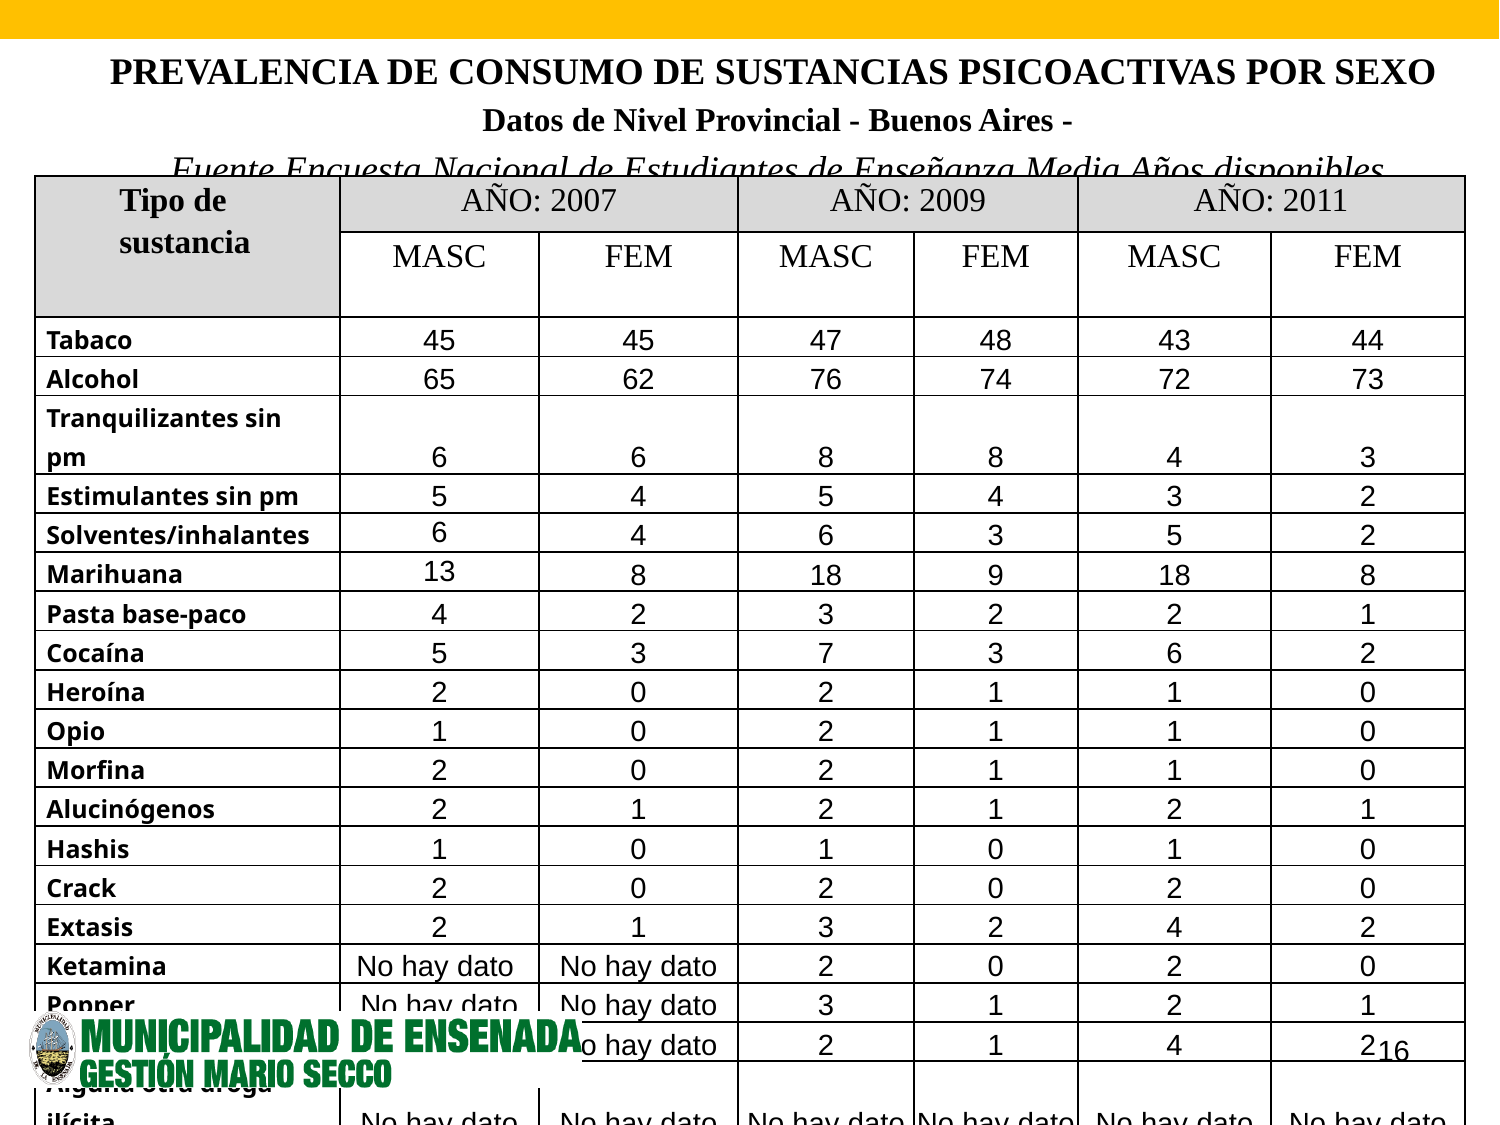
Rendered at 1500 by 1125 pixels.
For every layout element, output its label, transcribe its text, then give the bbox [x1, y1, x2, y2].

table_cell 2 [341, 788, 538, 825]
table_header AÑO: 2011 [1079, 177, 1464, 231]
table_cell 2 [739, 710, 913, 747]
table_header Tipo de sustancia [36, 177, 339, 316]
table_cell 2 [739, 945, 913, 982]
table_cell 5 [341, 631, 538, 669]
table_cell 1 [341, 827, 538, 865]
table_cell 1 [1079, 710, 1270, 747]
table_cell Opio [36, 710, 339, 747]
table_cell 2 [1079, 788, 1270, 825]
table_cell 4 [1079, 396, 1270, 473]
table_cell No hay dato [587, 1023, 737, 1060]
table_header AÑO: 2009 [739, 177, 1077, 231]
table_cell MASC [739, 233, 913, 316]
table_cell 1 [1079, 827, 1270, 865]
table_cell 2 [1079, 945, 1270, 982]
table_cell 74 [915, 357, 1077, 395]
table_cell 2 [1272, 905, 1464, 943]
table_cell 2 [1079, 592, 1270, 630]
table_cell 2 [739, 788, 913, 825]
table_cell 7 [739, 631, 913, 669]
table_cell Hashis [36, 827, 339, 865]
table_cell Alguna otra droga ilícita [36, 1096, 339, 1125]
table_cell No hay dato [540, 945, 737, 982]
table_cell No hay dato [341, 945, 538, 982]
table_cell 5 [739, 475, 913, 512]
table_cell 8 [739, 396, 913, 473]
table_cell No hay dato [540, 1062, 737, 1125]
table_cell MASC [1079, 233, 1270, 316]
table_cell 5 [1079, 514, 1270, 551]
table_cell 5 [341, 475, 538, 512]
table_cell 1 [341, 710, 538, 747]
table_cell Marihuana [36, 553, 339, 590]
table_cell 6 [341, 514, 538, 551]
table_cell FEM [540, 233, 737, 316]
table_cell 0 [915, 866, 1077, 904]
table_cell 1 [540, 788, 737, 825]
table_cell 2 [1079, 984, 1270, 1021]
table_cell 4 [540, 514, 737, 551]
table_cell 1 [915, 710, 1077, 747]
table_cell 2 [1272, 1023, 1464, 1060]
table_cell 4 [540, 475, 737, 512]
table_cell 48 [915, 318, 1077, 356]
table_cell 2 [341, 905, 538, 943]
table_cell 44 [1272, 318, 1464, 356]
table_cell 0 [540, 749, 737, 786]
table_cell 73 [1272, 357, 1464, 395]
table_cell 45 [341, 318, 538, 356]
table_cell 1 [1272, 984, 1464, 1021]
table_cell 8 [915, 396, 1077, 473]
table_cell 9 [915, 553, 1077, 590]
table_cell 13 [341, 553, 538, 590]
table_cell 76 [739, 357, 913, 395]
table_cell 0 [1272, 827, 1464, 865]
table_cell 0 [540, 671, 737, 708]
table_cell Heroína [36, 671, 339, 708]
table_cell 0 [540, 866, 737, 904]
table_cell 6 [341, 396, 538, 473]
table_cell 0 [1272, 945, 1464, 982]
table_cell 0 [915, 945, 1077, 982]
table_cell 2 [915, 905, 1077, 943]
table_cell 4 [915, 475, 1077, 512]
table_cell 4 [1079, 1023, 1270, 1060]
table_cell No hay dato [1272, 1062, 1464, 1125]
table_cell Popper [36, 984, 339, 1009]
table_cell 2 [915, 592, 1077, 630]
table_cell 2 [341, 749, 538, 786]
table_cell 43 [1079, 318, 1270, 356]
table_cell FEM [915, 233, 1077, 316]
table_cell 2 [341, 671, 538, 708]
table_cell 1 [1079, 671, 1270, 708]
table_cell No hay dato [915, 1062, 1077, 1125]
table_cell 3 [915, 631, 1077, 669]
table_cell 47 [739, 318, 913, 356]
table_cell Tranquilizantes sin pm [36, 396, 339, 473]
table_cell Morfina [36, 749, 339, 786]
table_cell 0 [1272, 710, 1464, 747]
table_cell 1 [915, 671, 1077, 708]
table_cell Extasis [36, 905, 339, 943]
table_cell 4 [341, 592, 538, 630]
table_cell 0 [1272, 749, 1464, 786]
table_cell No hay dato [540, 984, 737, 1021]
table_cell 1 [1079, 749, 1270, 786]
table_cell 1 [540, 905, 737, 943]
table_cell 2 [1272, 514, 1464, 551]
table_cell No hay dato [1079, 1062, 1270, 1125]
table_cell Solventes/inhalantes [36, 514, 339, 551]
table_cell 65 [341, 357, 538, 395]
table_cell 0 [915, 827, 1077, 865]
table_cell Crack [36, 866, 339, 904]
table_cell 1 [915, 1023, 1077, 1060]
table_cell 2 [341, 866, 538, 904]
table_cell 18 [739, 553, 913, 590]
table_cell 1 [1272, 592, 1464, 630]
table_cell 1 [1272, 788, 1464, 825]
table_cell Cocaína [36, 631, 339, 669]
table_cell 72 [1079, 357, 1270, 395]
table_cell Alcohol [36, 357, 339, 395]
table_cell 2 [739, 749, 913, 786]
picture [29, 1011, 583, 1088]
table_cell 3 [540, 631, 737, 669]
table_cell 3 [739, 592, 913, 630]
table_cell 2 [1272, 631, 1464, 669]
table_cell 3 [739, 905, 913, 943]
table_cell 6 [1079, 631, 1270, 669]
table_cell Estimulantes sin pm [36, 475, 339, 512]
table_cell 0 [540, 827, 737, 865]
table_cell 8 [1272, 553, 1464, 590]
table_cell 2 [739, 671, 913, 708]
table_cell Tabaco [36, 318, 339, 356]
table_cell MASC [341, 233, 538, 316]
table_cell Pasta base-paco [36, 592, 339, 630]
table_cell 1 [915, 984, 1077, 1021]
table_cell No hay dato [341, 984, 538, 1009]
table_cell No hay dato [739, 1062, 913, 1125]
table_cell Alucinógenos [36, 788, 339, 825]
table_cell 0 [1272, 671, 1464, 708]
table_cell 1 [915, 788, 1077, 825]
table_cell 1 [739, 827, 913, 865]
table_cell 6 [540, 396, 737, 473]
table_cell 4 [1079, 905, 1270, 943]
table_cell 1 [915, 749, 1077, 786]
table_cell 3 [1272, 396, 1464, 473]
title PREVALENCIA DE CONSUMO DE SUSTANCIAS PSICOACTIVAS POR SEXO Datos de Nivel Provincial - Buenos Aires - Fuente Encuesta Nacional de Estudiantes de Enseñanza Media Años disponibles [0, 24, 1500, 126]
table_cell 62 [540, 357, 737, 395]
table_cell 3 [915, 514, 1077, 551]
table_cell 2 [739, 866, 913, 904]
table_header AÑO: 2007 [341, 177, 737, 231]
table_cell Ketamina [36, 945, 339, 982]
table_cell 3 [739, 984, 913, 1021]
table_cell 0 [1272, 866, 1464, 904]
table_cell 2 [1079, 866, 1270, 904]
table_cell 45 [540, 318, 737, 356]
table_cell 0 [540, 710, 737, 747]
table_cell 18 [1079, 553, 1270, 590]
table_cell 2 [1272, 475, 1464, 512]
table_cell 3 [1079, 475, 1270, 512]
table_cell 6 [739, 514, 913, 551]
table_cell 8 [540, 553, 737, 590]
table_cell 2 [540, 592, 737, 630]
table_cell No hay dato [341, 1096, 538, 1125]
table_cell 2 [739, 1023, 913, 1060]
table_cell FEM [1272, 233, 1464, 316]
